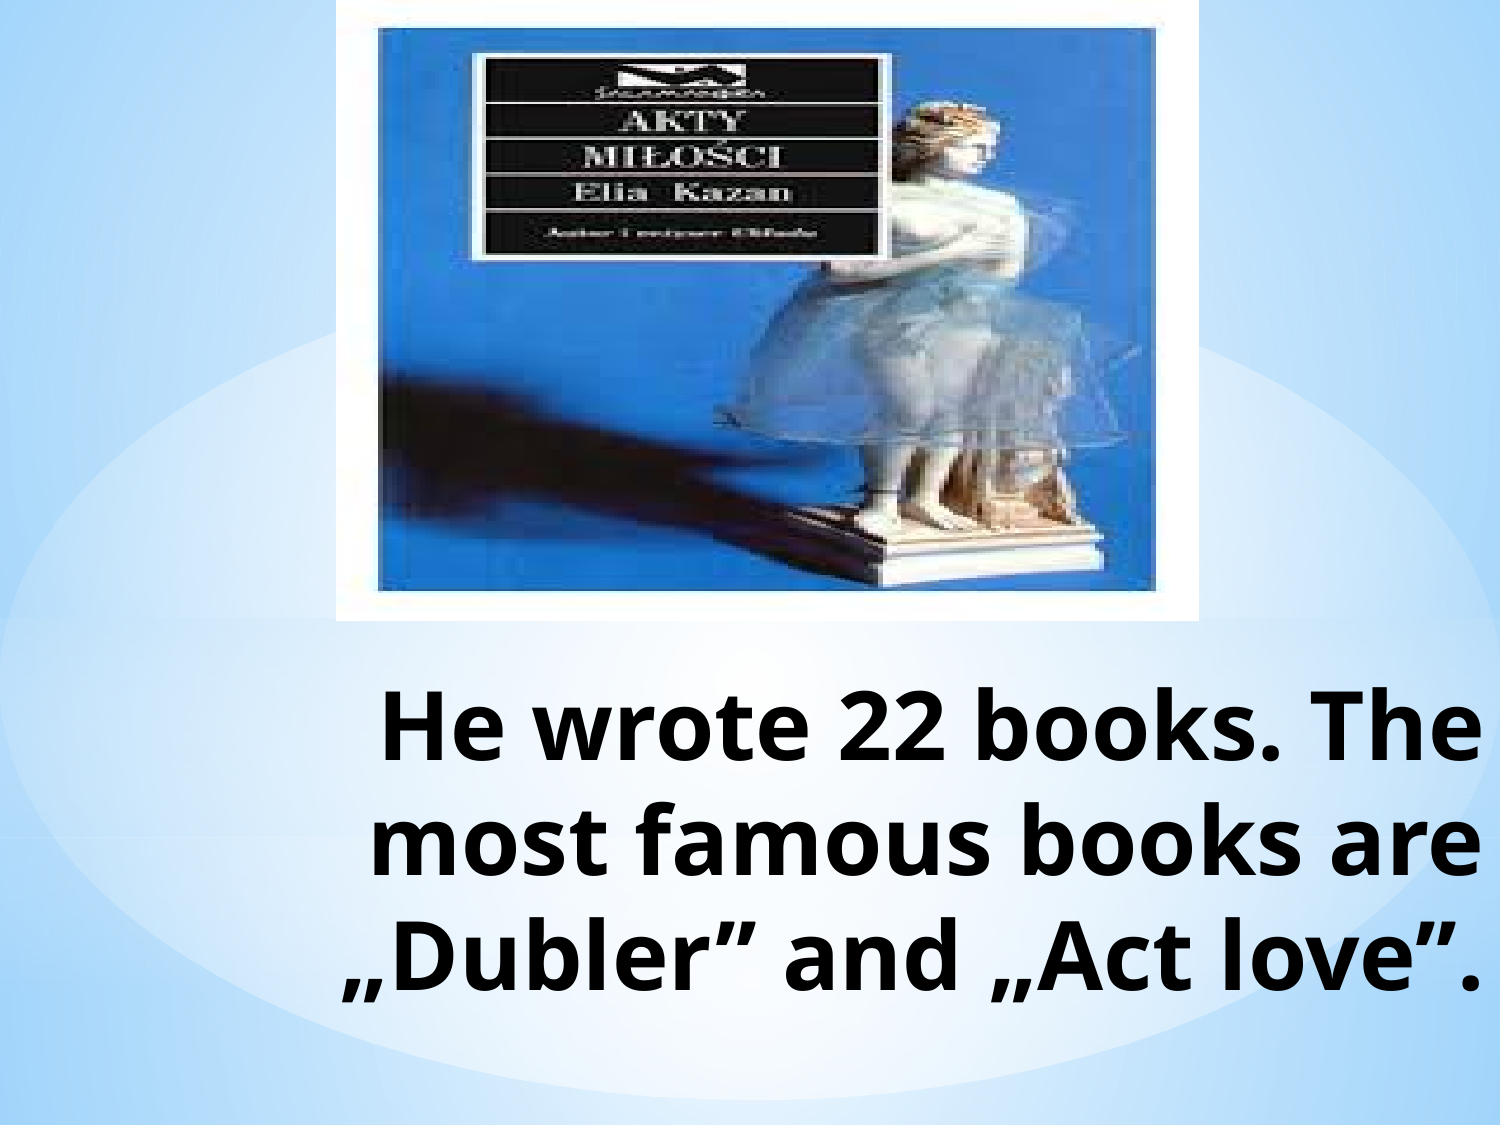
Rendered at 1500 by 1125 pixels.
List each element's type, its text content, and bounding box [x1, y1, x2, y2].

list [336, 0, 1200, 621]
title He wrote 22 books. The most famous books are „Dubler’’ and „Act love’’. [265, 656, 1500, 1106]
